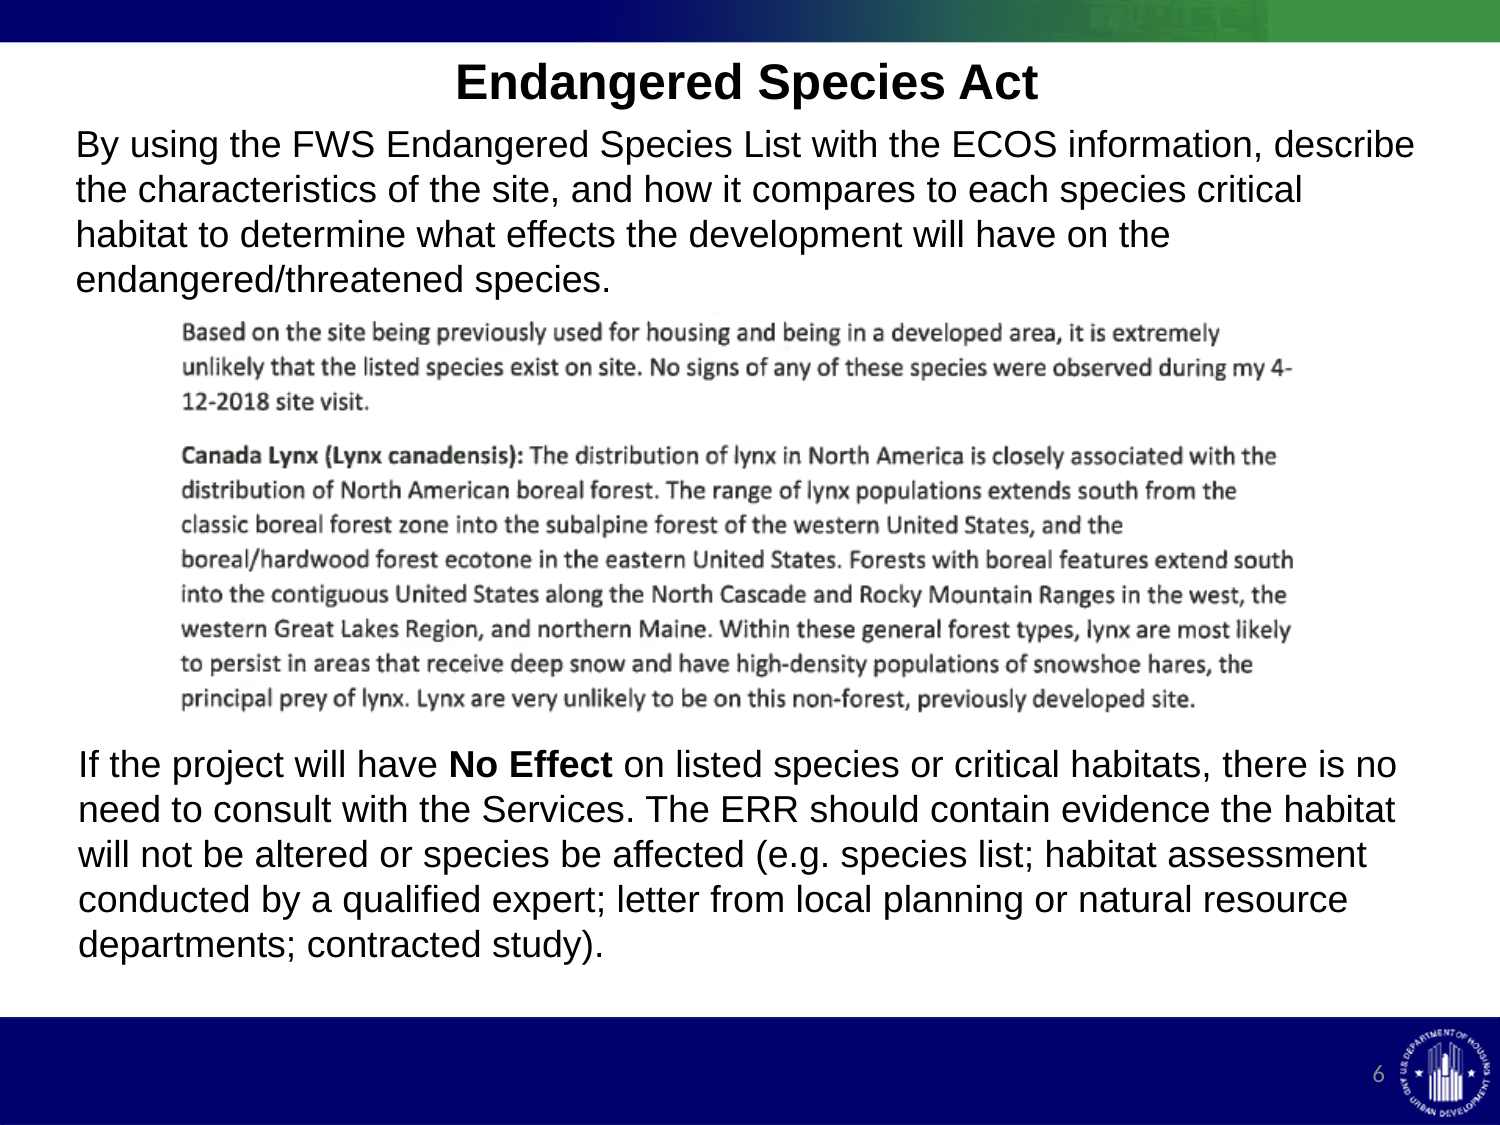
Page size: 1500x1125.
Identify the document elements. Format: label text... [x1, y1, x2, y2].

text_box By using the FWS Endangered Species List with the ECOS information, describe the characteristics of the site, and how it compares to each species critical habitat to determine what effects the development will have on the endangered/threatened species. [60, 112, 1434, 308]
title Endangered Species Act [53, 8, 1441, 151]
slide_number 6 [1050, 1042, 1400, 1103]
picture [0, 0, 1500, 1125]
text_box If the project will have No Effect on listed species or critical habitats, there is no need to consult with the Services. The ERR should contain evidence the habitat will not be altered or species be affected (e.g. species list; habitat assessment conducted by a qualified expert; letter from local planning or natural resource departments; contracted study). [63, 732, 1434, 973]
